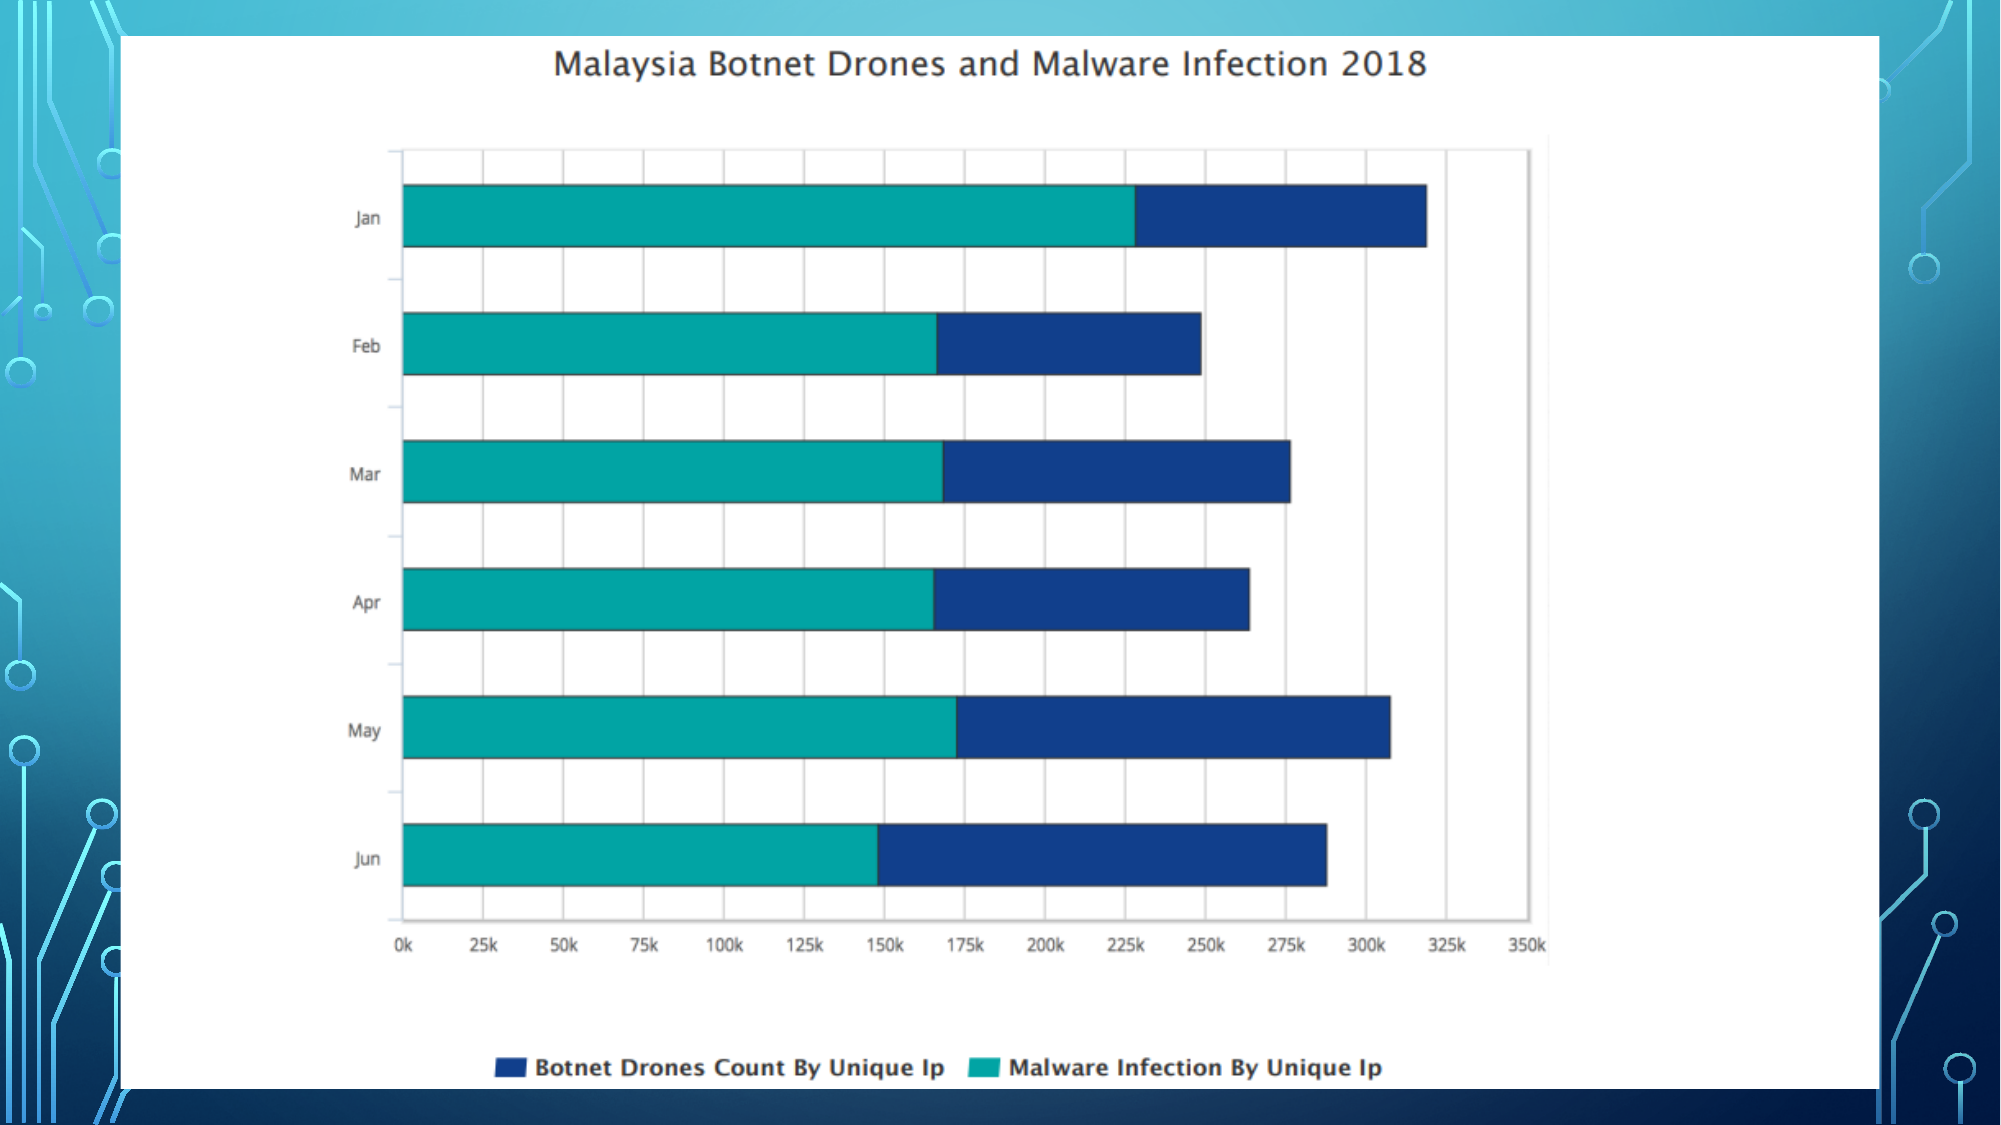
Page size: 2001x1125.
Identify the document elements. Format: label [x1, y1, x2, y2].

list [120, 35, 1880, 1089]
